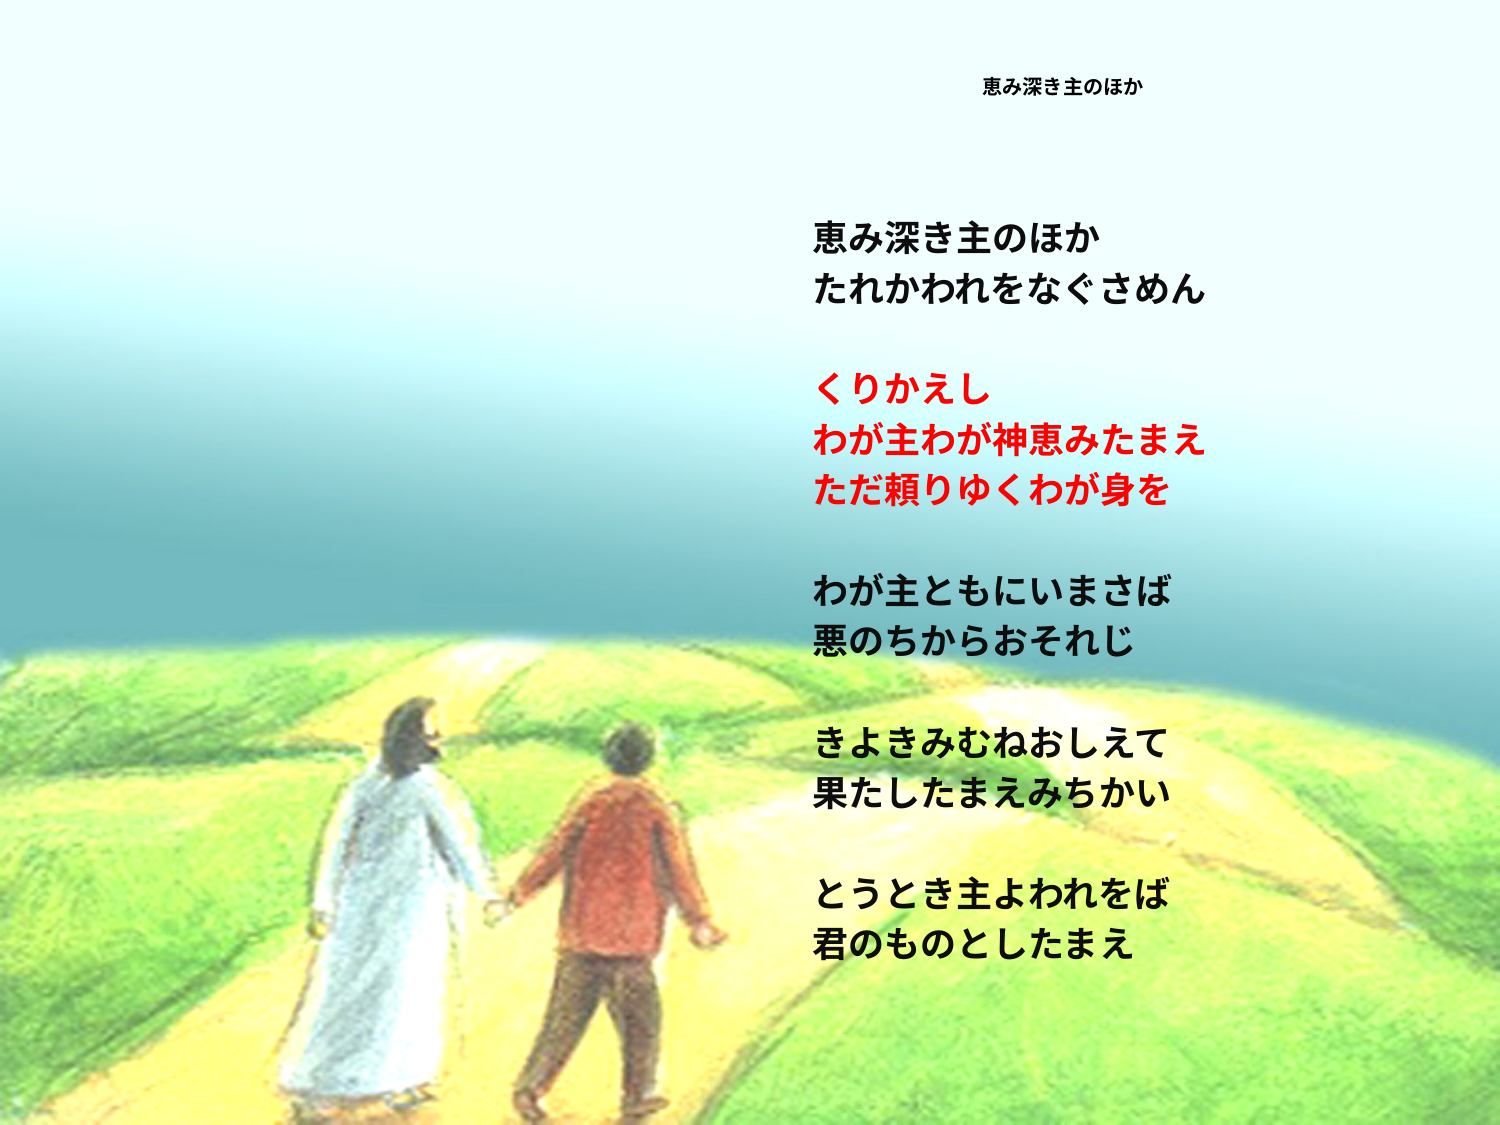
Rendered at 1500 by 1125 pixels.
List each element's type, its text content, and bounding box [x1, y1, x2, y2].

subtitle 恵み深き主のほか たれかわれをなぐさめん くりかえし わが主わが神恵みたまえ ただ頼りゆくわが身を わが主ともにいまさば 悪のちからおそれじ きよきみむねおしえて 果たしたまえみちかい とうとき主よわれをば 君のものとしたまえ [797, 208, 1341, 984]
title 恵み深き主のほか [714, 42, 1412, 131]
